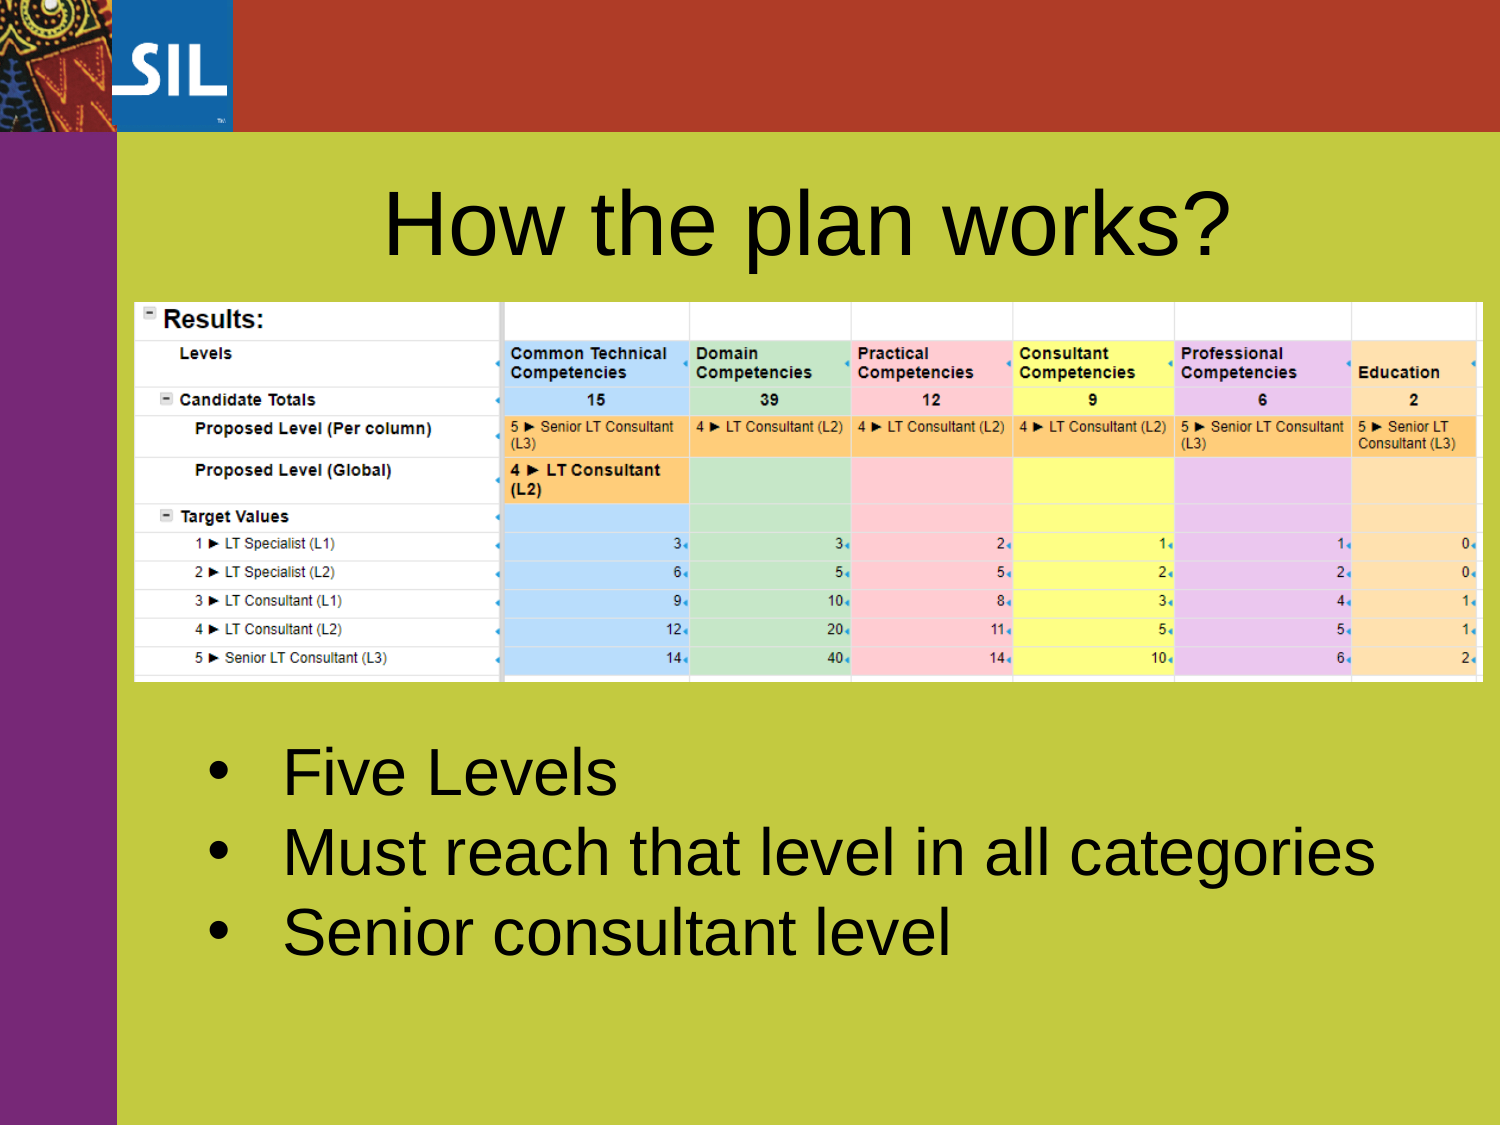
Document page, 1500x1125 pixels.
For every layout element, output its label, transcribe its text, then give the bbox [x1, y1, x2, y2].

picture [0, 0, 1500, 1125]
text_box Five Levels Must reach that level in all categories Senior consultant level [192, 721, 1450, 977]
title How the plan works? [116, 137, 1500, 300]
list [133, 302, 1483, 683]
